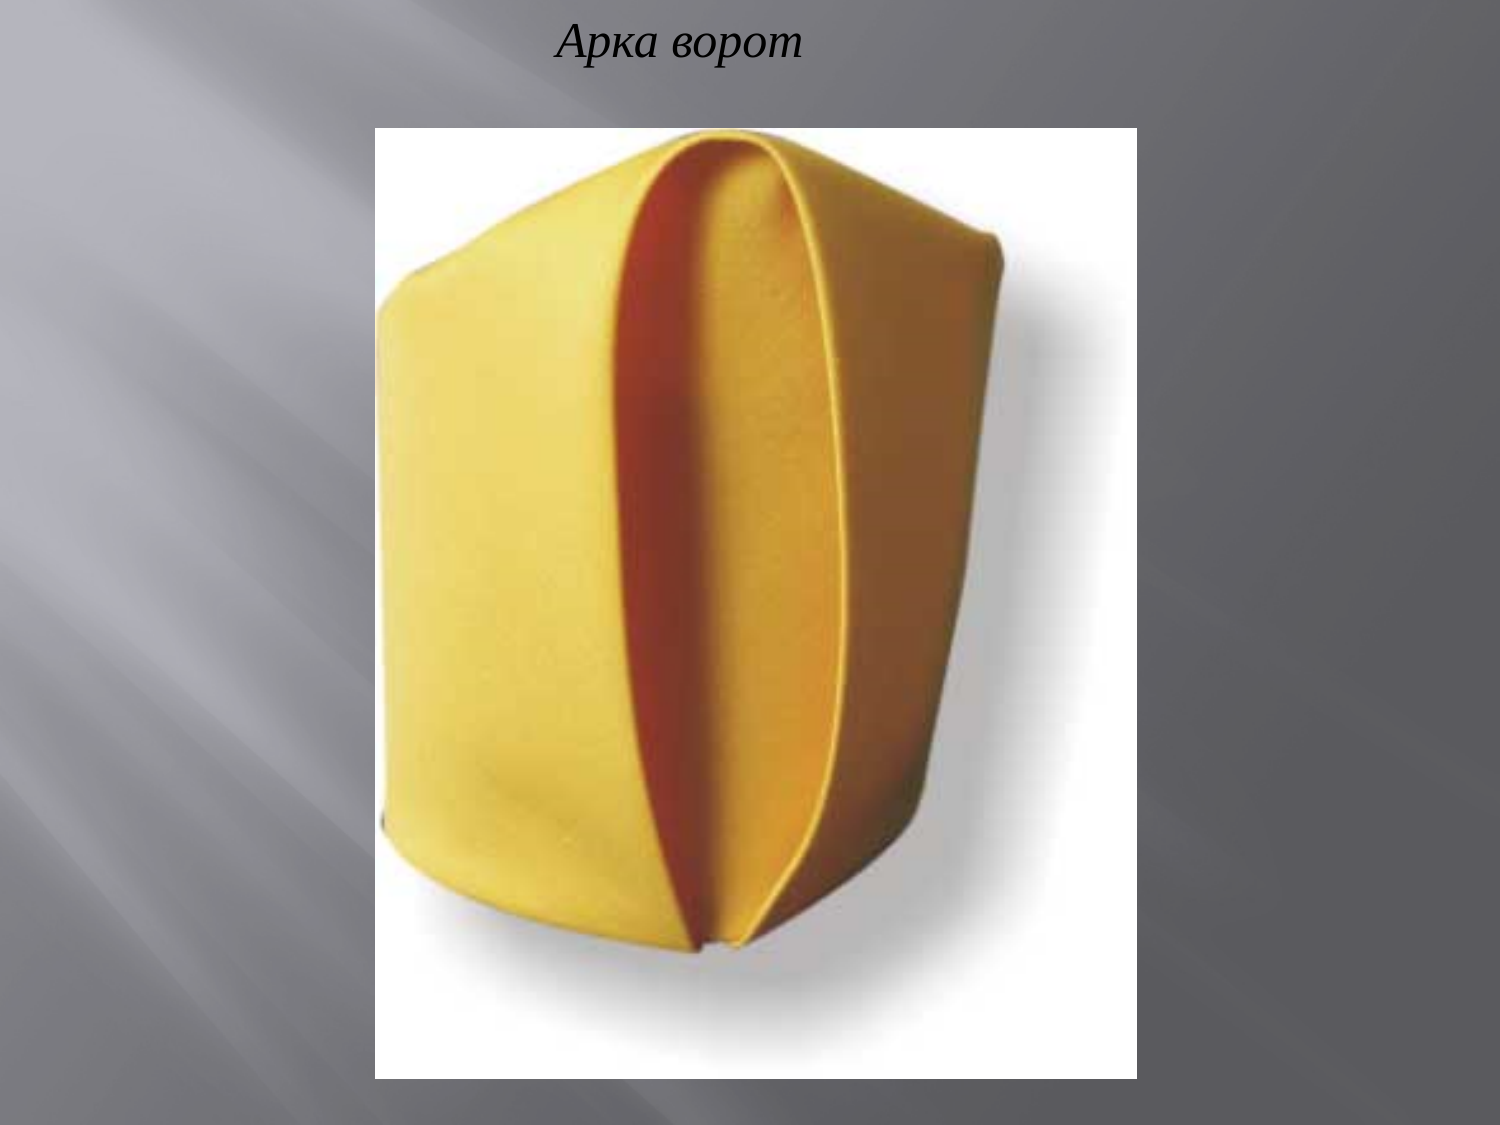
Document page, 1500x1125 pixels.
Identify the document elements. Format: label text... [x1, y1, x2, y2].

text_box Арка ворот [410, 0, 950, 75]
picture [374, 128, 1137, 1079]
